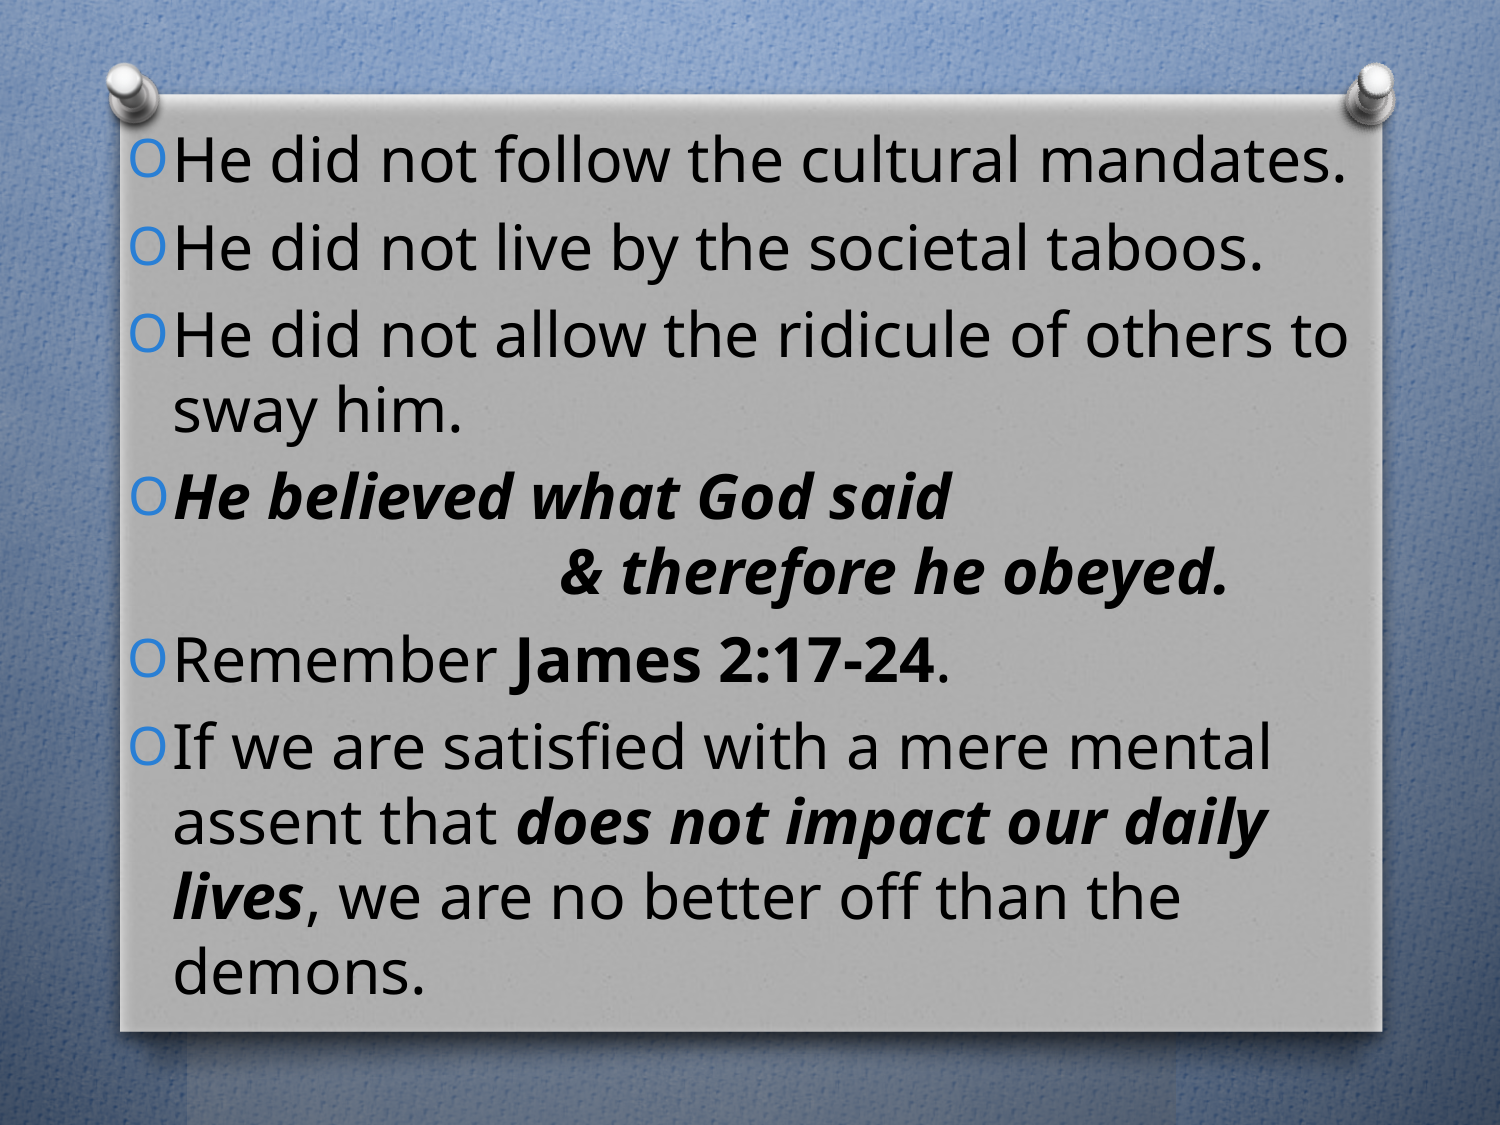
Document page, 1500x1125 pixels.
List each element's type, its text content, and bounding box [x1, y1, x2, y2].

picture [1317, 35, 1439, 147]
list He did not follow the cultural mandates. He did not live by the societal taboos. He did not allow the ridicule of others to sway him. He believed what God said & therefore he obeyed. Remember James 2:17-24. If we are satisfied with a mere mental assent that does not impact our daily lives, we are no better off than the demons. [112, 112, 1376, 1013]
picture [75, 30, 197, 131]
